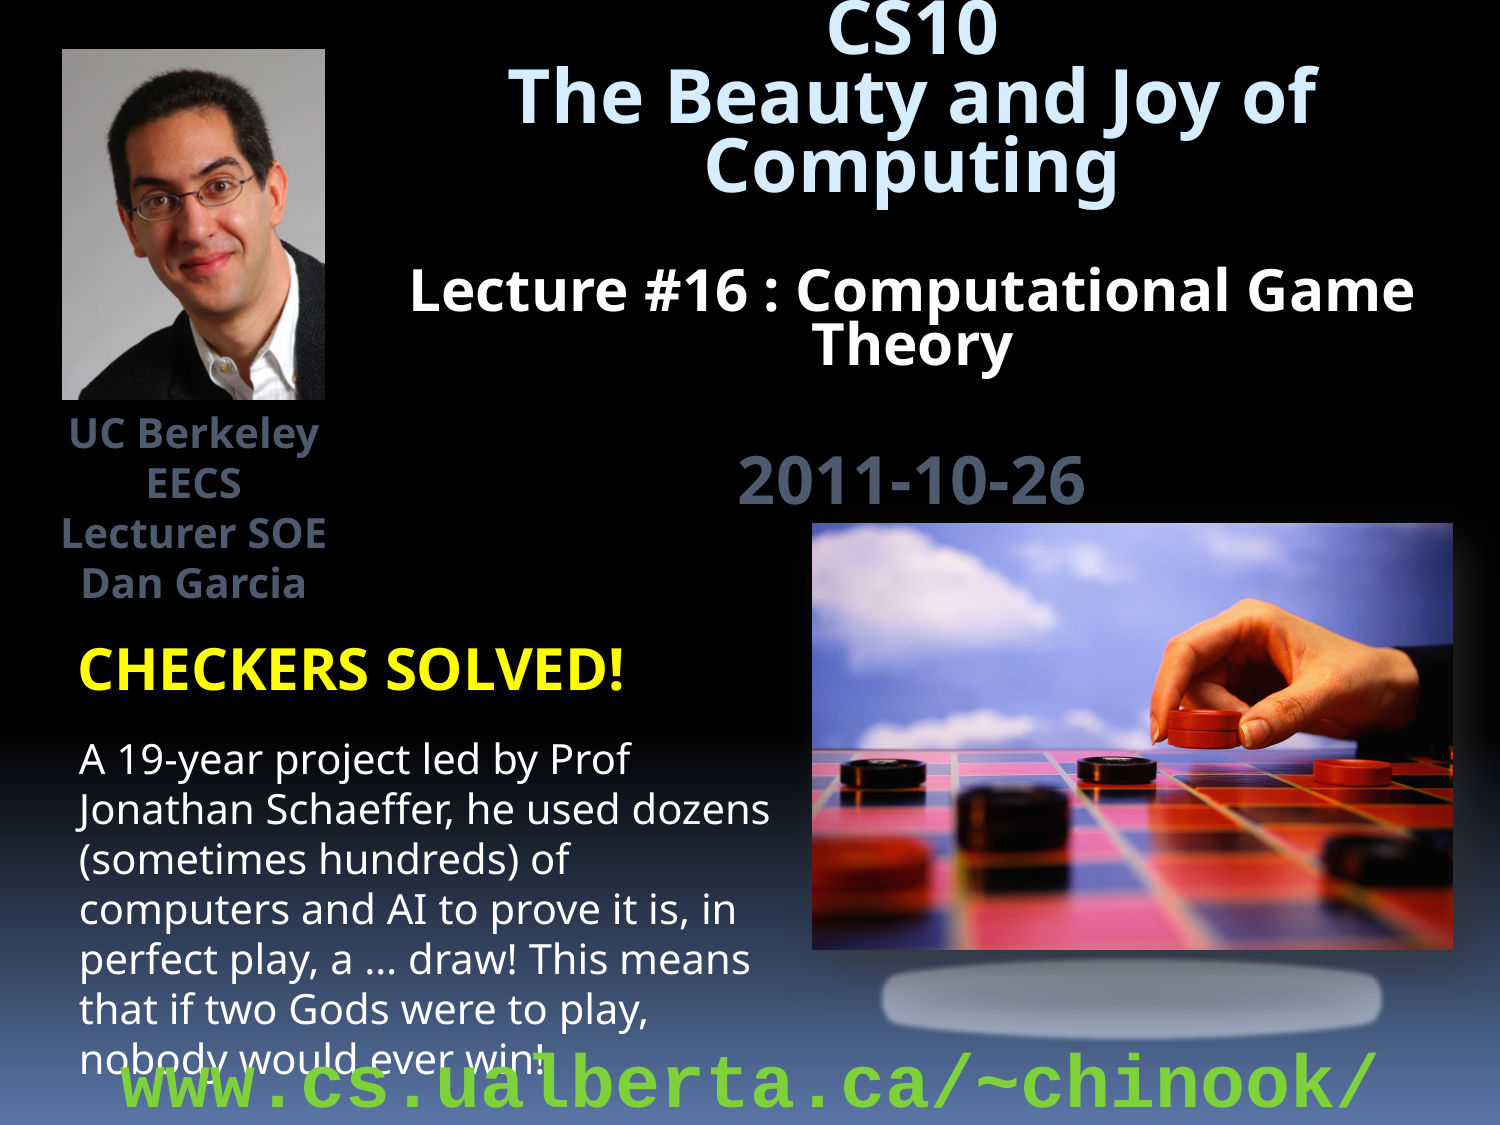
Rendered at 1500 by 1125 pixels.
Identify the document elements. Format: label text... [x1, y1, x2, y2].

text_box CS10 The Beauty and Joy of Computing Lecture #16 : Computational Game Theory 2011-10-26 [324, 0, 1500, 522]
text_box www.cs.ualberta.ca/~chinook/ [0, 1024, 1500, 1113]
title Checkers solved! [62, 624, 794, 724]
picture [62, 49, 326, 401]
text_box UC Berkeley EECS Lecturer SOE Dan Garcia [0, 399, 388, 615]
picture [812, 522, 1453, 951]
subtitle A 19-year project led by Prof Jonathan Schaeffer, he used dozens (sometimes hundreds) of computers and AI to prove it is, in perfect play, a … draw! This means that if two Gods were to play, nobody would ever win! [62, 724, 801, 1024]
